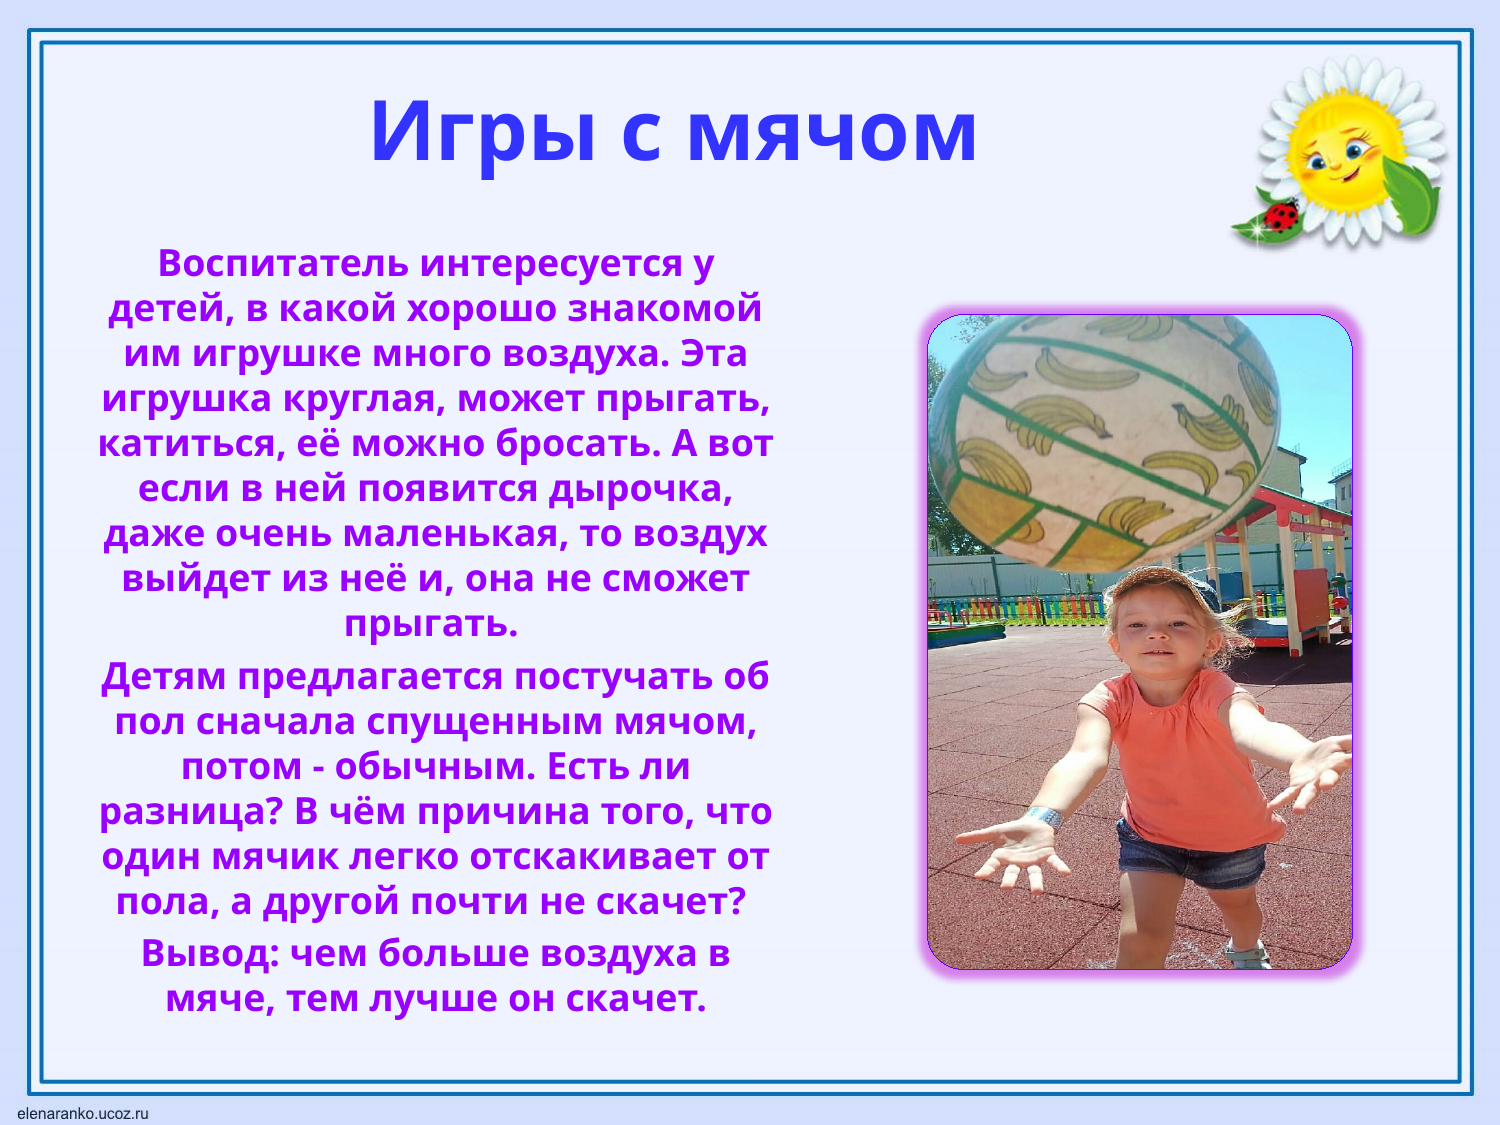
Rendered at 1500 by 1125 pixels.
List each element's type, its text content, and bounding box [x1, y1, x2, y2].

title Игры с мячом [171, 78, 1177, 185]
picture [0, 0, 1500, 1125]
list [926, 314, 1353, 970]
list Воспитатель интересуется у детей, в какой хорошо знакомой им игрушке много воздуха. Эта игрушка круглая, может прыгать, катиться, её можно бросать. А вот если в ней появится дырочка, даже очень маленькая, то воздух выйдет из неё и, она не сможет прыгать. Детям предлагается постучать об пол сначала спущенным мячом, потом - обычным. Есть ли разница? В чём причина того, что один мячик легко отскакивает от пола, а другой почти не скачет? Вывод: чем больше воздуха в мяче, тем лучше он скачет. [75, 231, 798, 1005]
